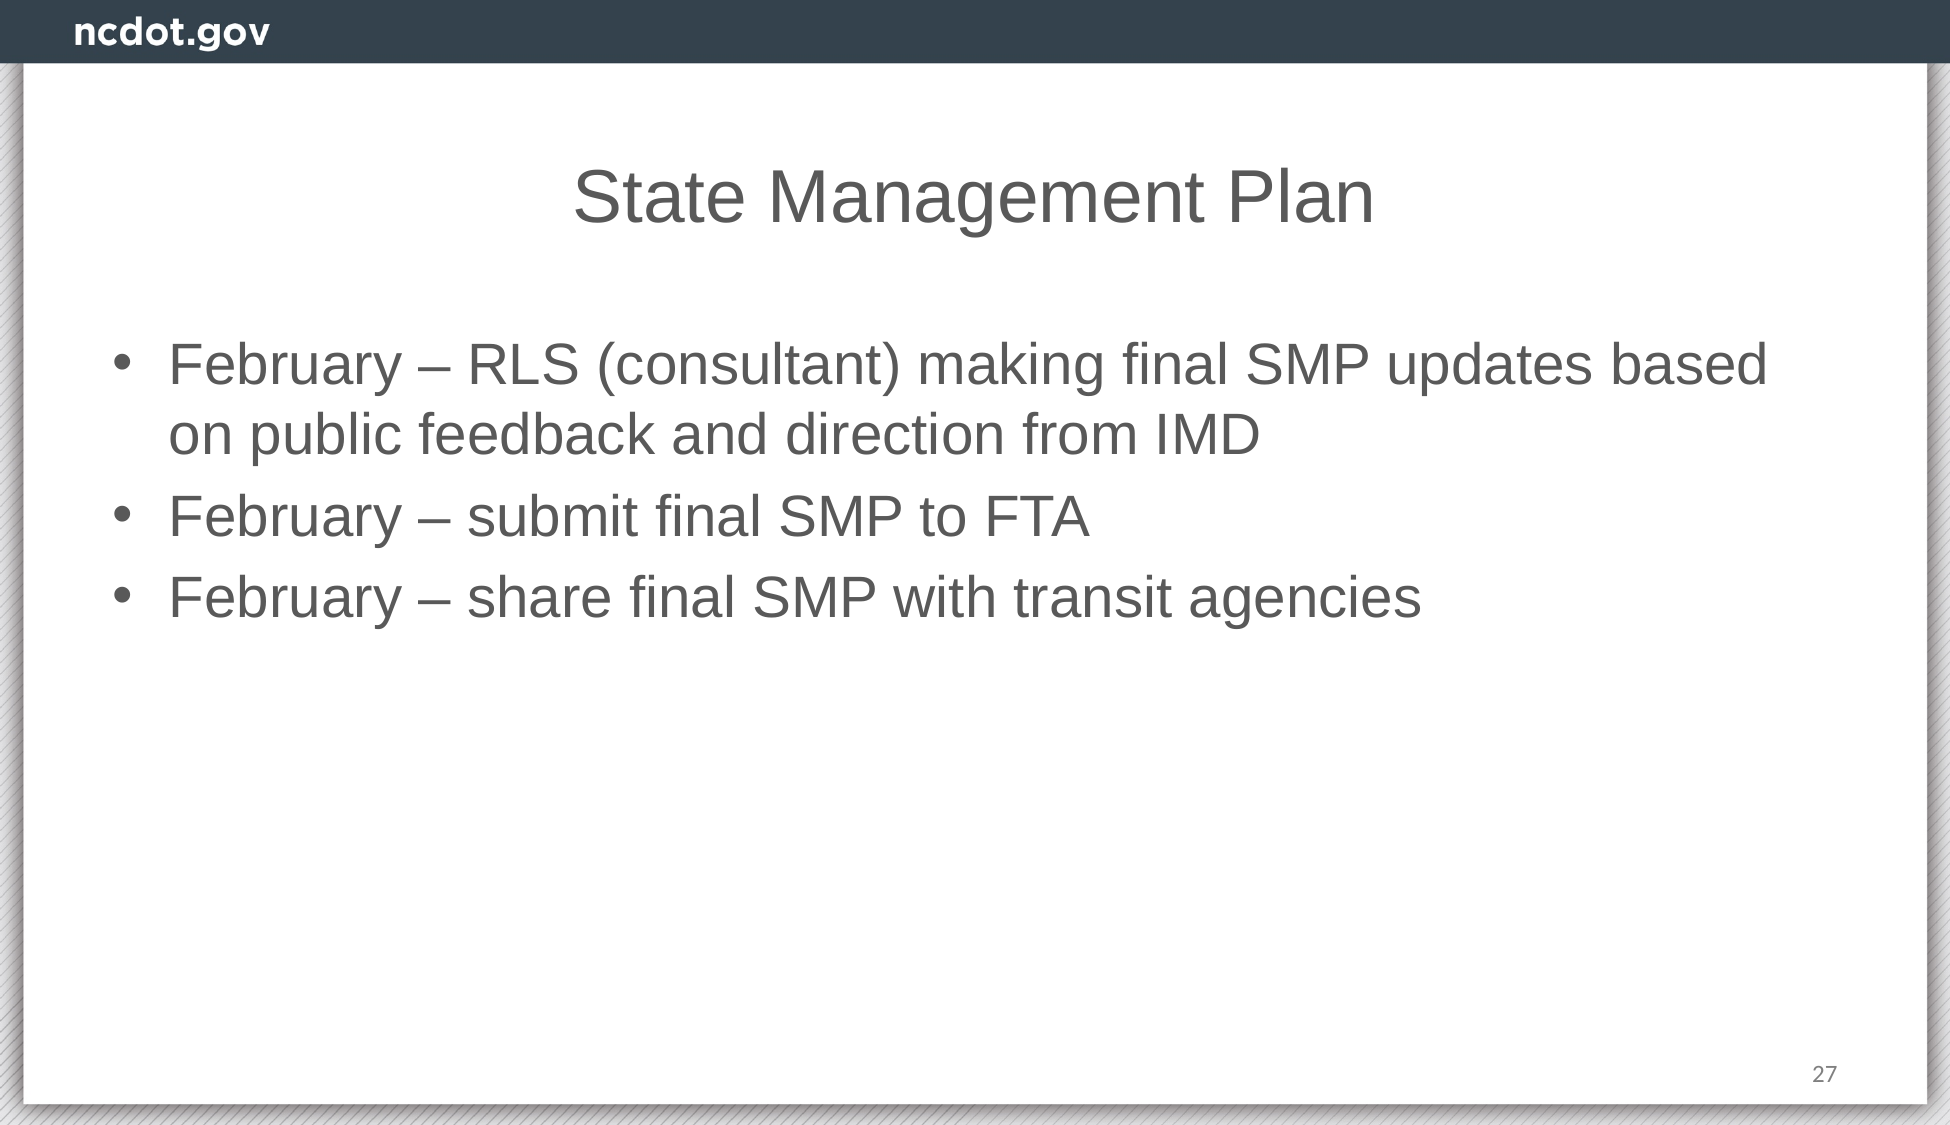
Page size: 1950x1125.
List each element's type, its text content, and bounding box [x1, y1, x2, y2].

title State Management Plan [97, 98, 1853, 286]
slide_number 27 [1397, 1042, 1853, 1103]
picture [0, 0, 1950, 1125]
list February – RLS (consultant) making final SMP updates based on public feedback and direction from IMD February – submit final SMP to FTA February – share final SMP with transit agencies [97, 318, 1853, 1027]
